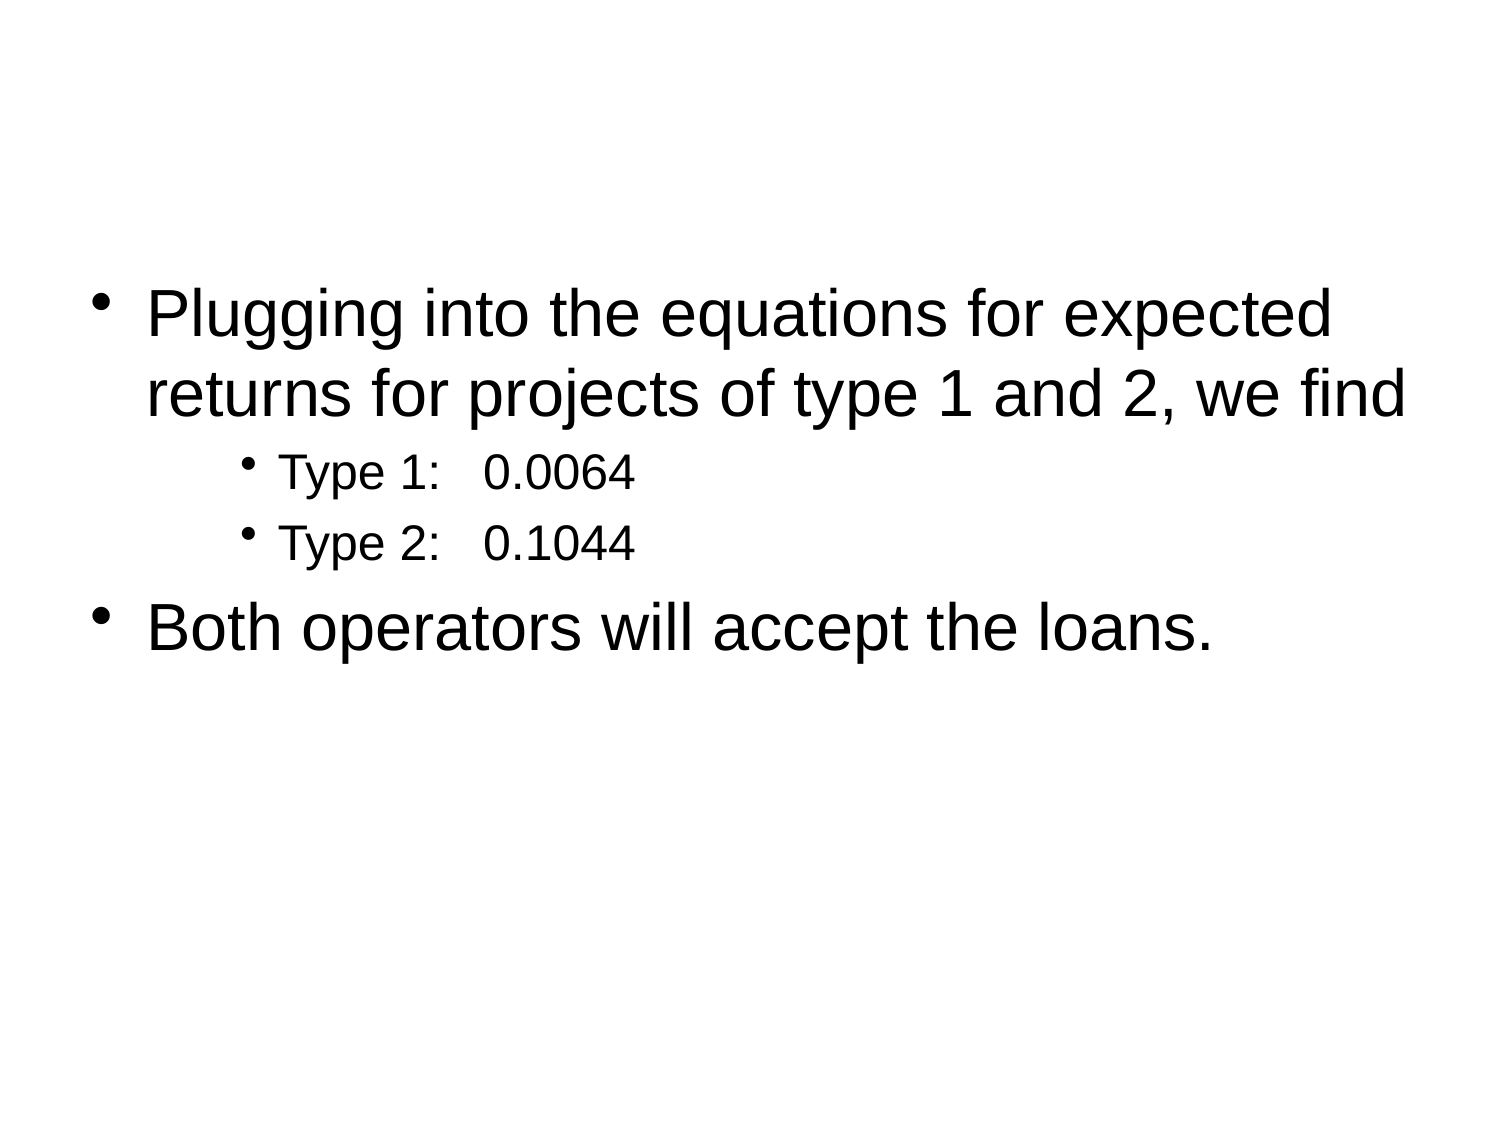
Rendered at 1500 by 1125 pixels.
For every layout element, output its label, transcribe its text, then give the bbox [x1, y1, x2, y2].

list Plugging into the equations for expected returns for projects of type 1 and 2, we find Type 1: 0.0064 Type 2: 0.1044 Both operators will accept the loans. [75, 262, 1425, 1005]
